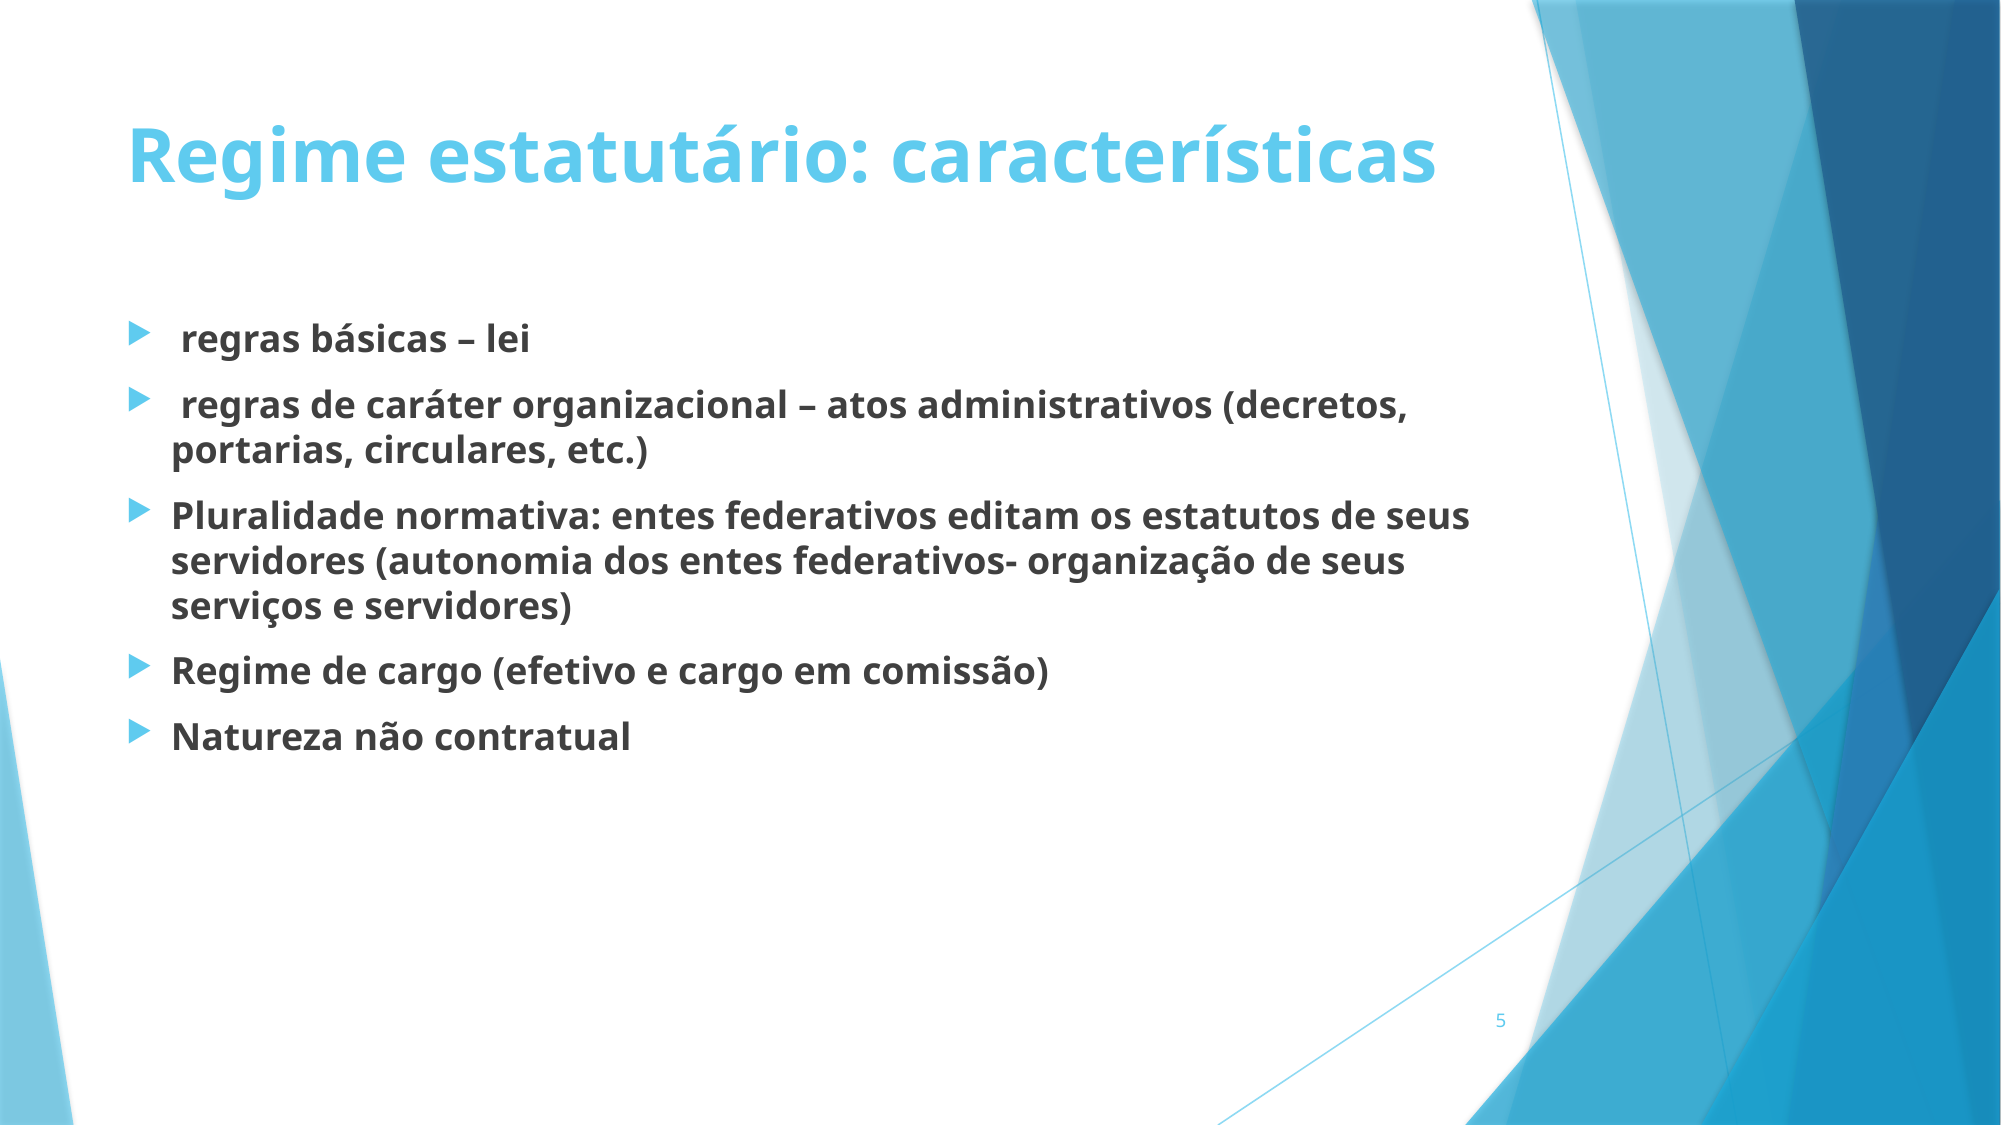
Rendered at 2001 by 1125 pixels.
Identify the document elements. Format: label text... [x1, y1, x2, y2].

slide_number 5 [1409, 991, 1522, 1051]
title Regime estatutário: características [111, 99, 1522, 241]
list regras básicas – lei regras de caráter organizacional – atos administrativos (decretos, portarias, circulares, etc.) Pluralidade normativa: entes federativos editam os estatutos de seus servidores (autonomia dos entes federativos- organização de seus serviços e servidores) Regime de cargo (efetivo e cargo em comissão) Natureza não contratual [111, 241, 1522, 992]
